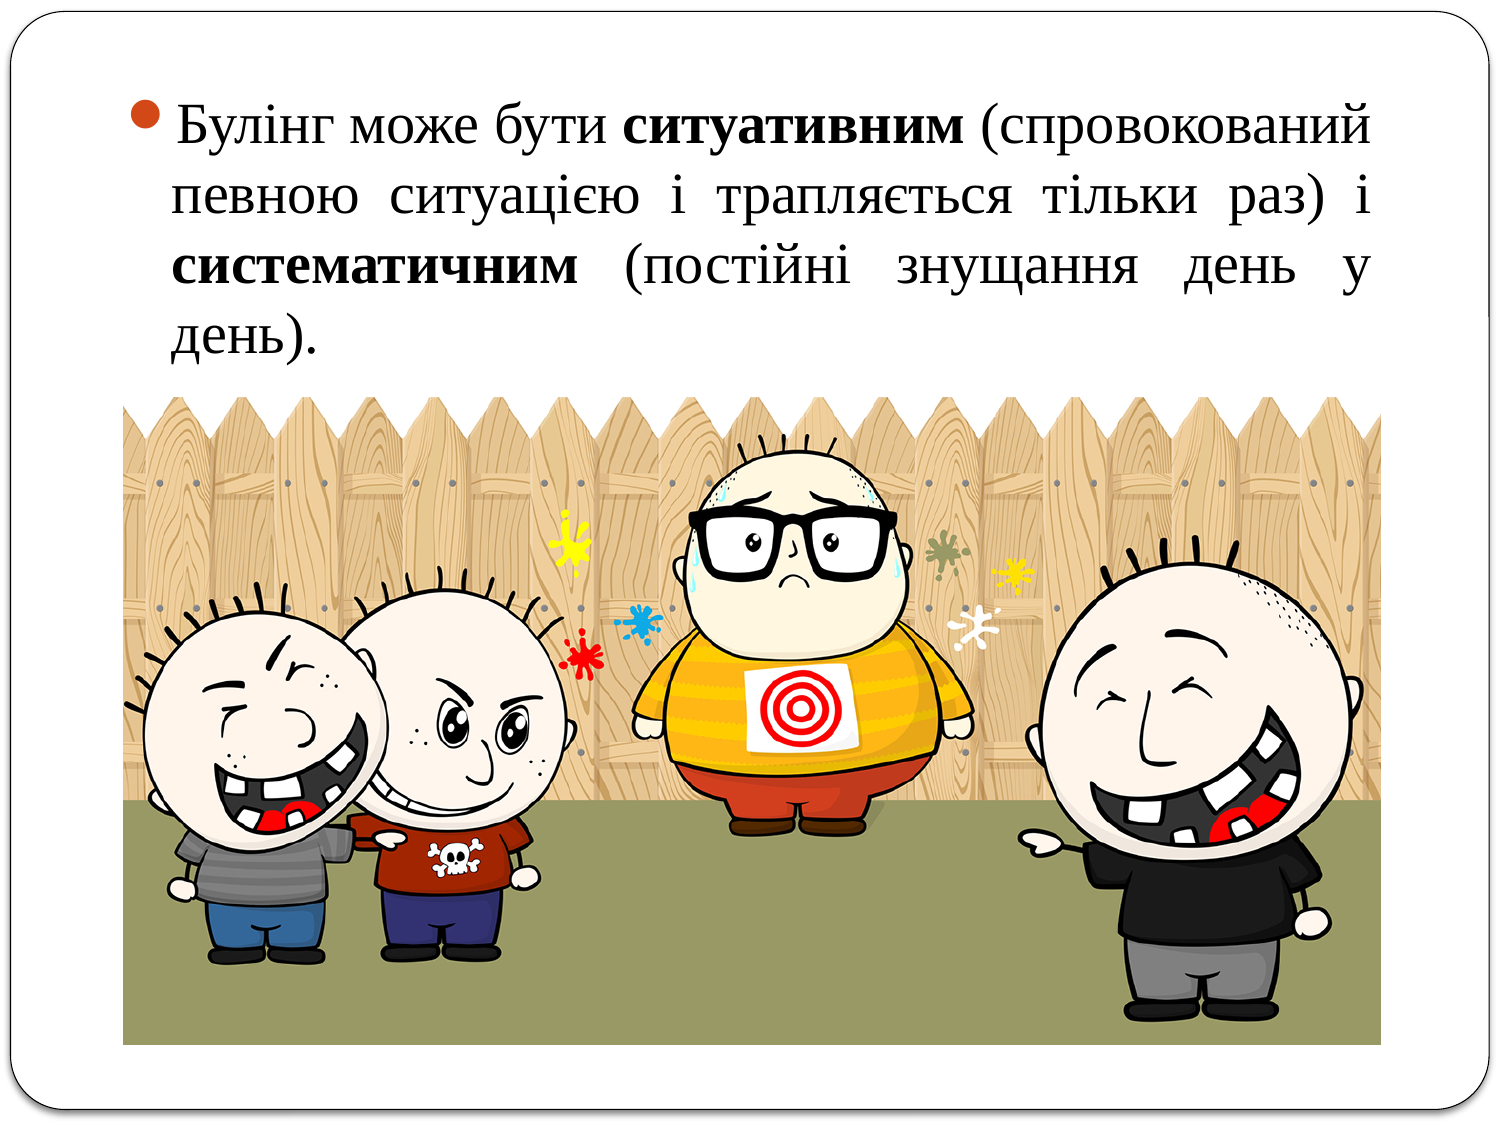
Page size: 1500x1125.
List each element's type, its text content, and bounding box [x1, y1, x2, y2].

list Булінг може бути ситуативним (спровокований певною ситуацією і трапляється тільки раз) і систематичним (постійні знущання день у день). [112, 78, 1388, 398]
picture [123, 396, 1381, 1045]
